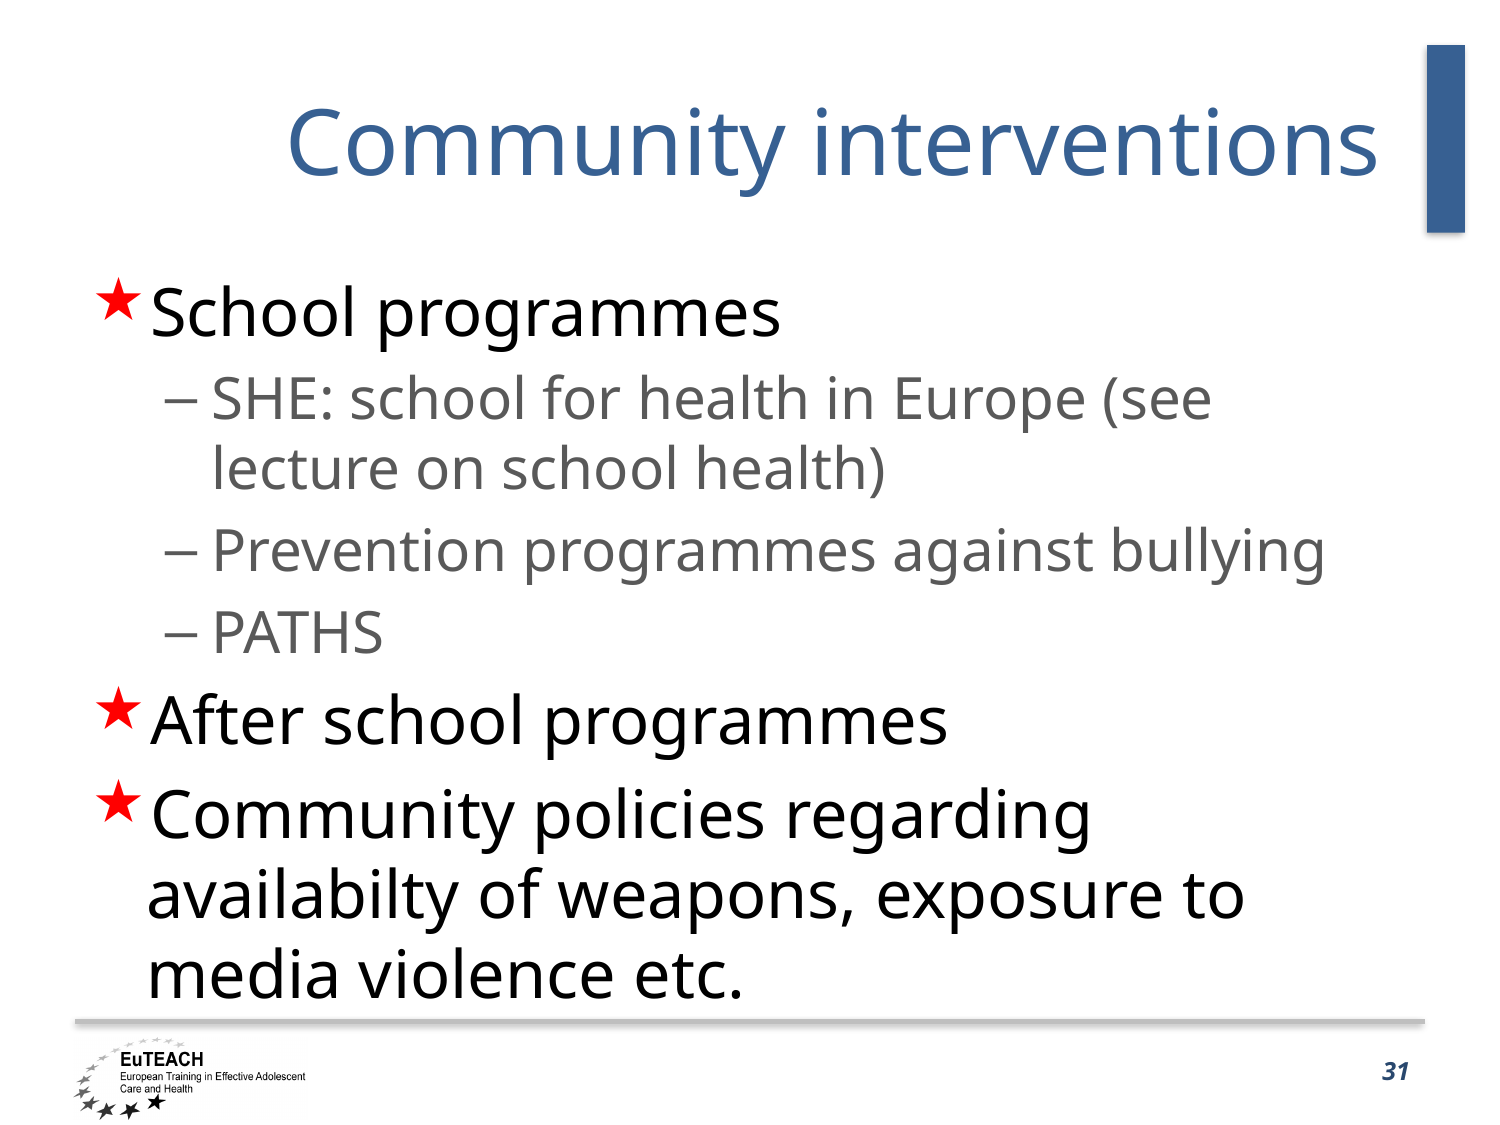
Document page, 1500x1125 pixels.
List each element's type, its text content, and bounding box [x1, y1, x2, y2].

picture [73, 1037, 308, 1120]
slide_number 31 [1074, 1042, 1425, 1103]
title Community interventions [75, 45, 1398, 233]
list School programmes SHE: school for health in Europe (see lecture on school health) Prevention programmes against bullying PATHS After school programmes Community policies regarding availabilty of weapons, exposure to media violence etc. [75, 262, 1425, 1005]
